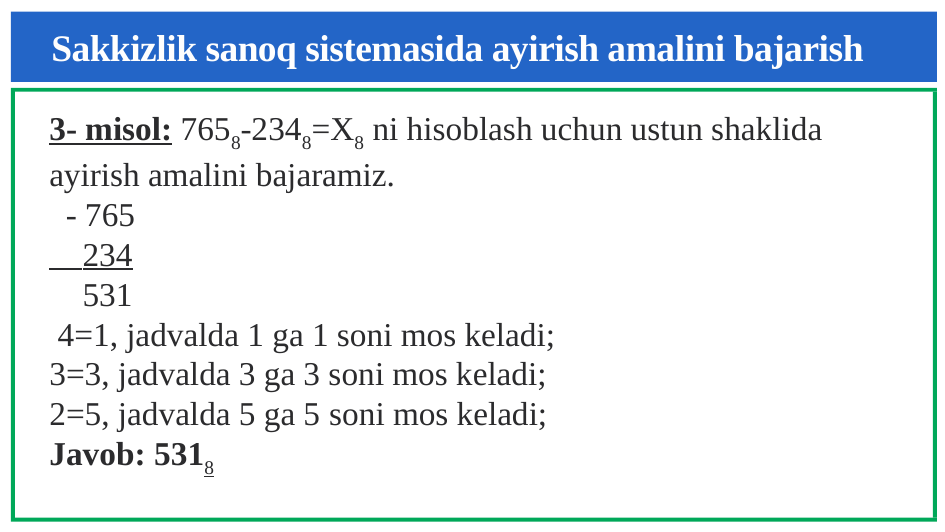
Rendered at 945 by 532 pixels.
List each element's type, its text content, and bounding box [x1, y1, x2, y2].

title Sakkizlik sanoq sistemasida ayirish amalini bajarish [49, 0, 916, 82]
text_box 3- misol: 7658-2348=X8 ni hisoblash uchun ustun shaklida ayirish amalini bajaramiz. - 765 234 531 4=1, jadvalda 1 ga 1 soni mos keladi; 3=3, jadvalda 3 ga 3 soni mos keladi; 2=5, jadvalda 5 ga 5 soni mos keladi; Javob: 5318 [49, 82, 916, 503]
